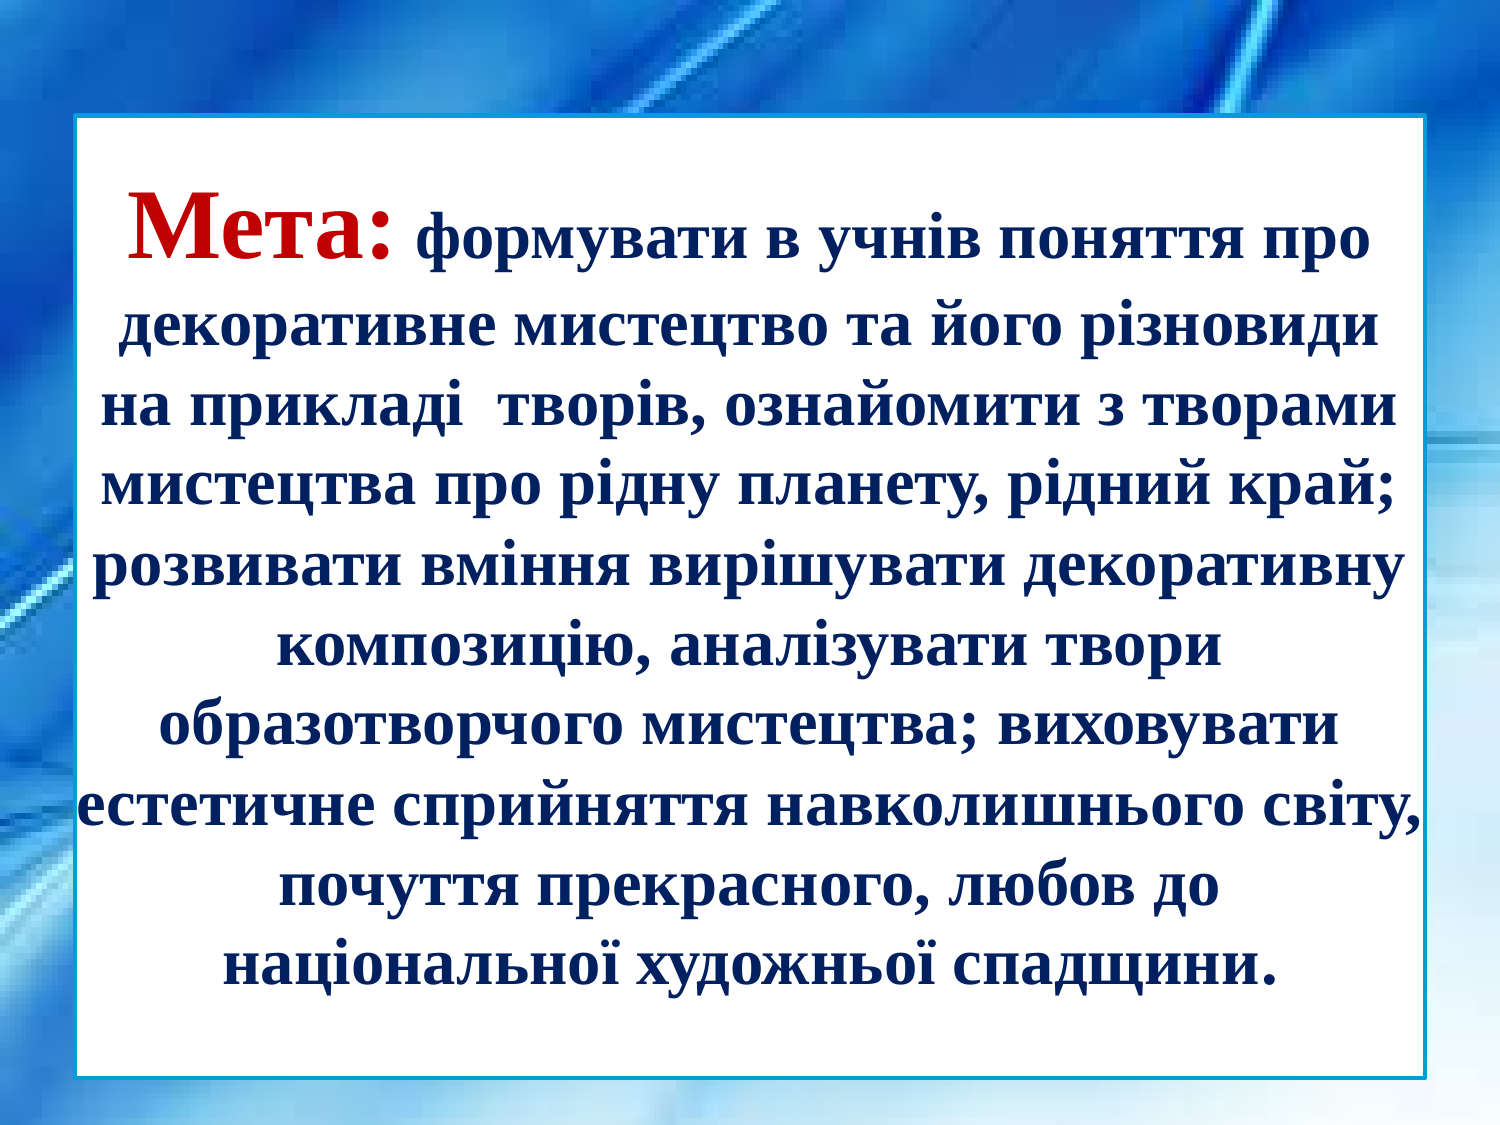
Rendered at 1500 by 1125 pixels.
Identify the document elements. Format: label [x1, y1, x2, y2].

list [0, 0, 1500, 1125]
